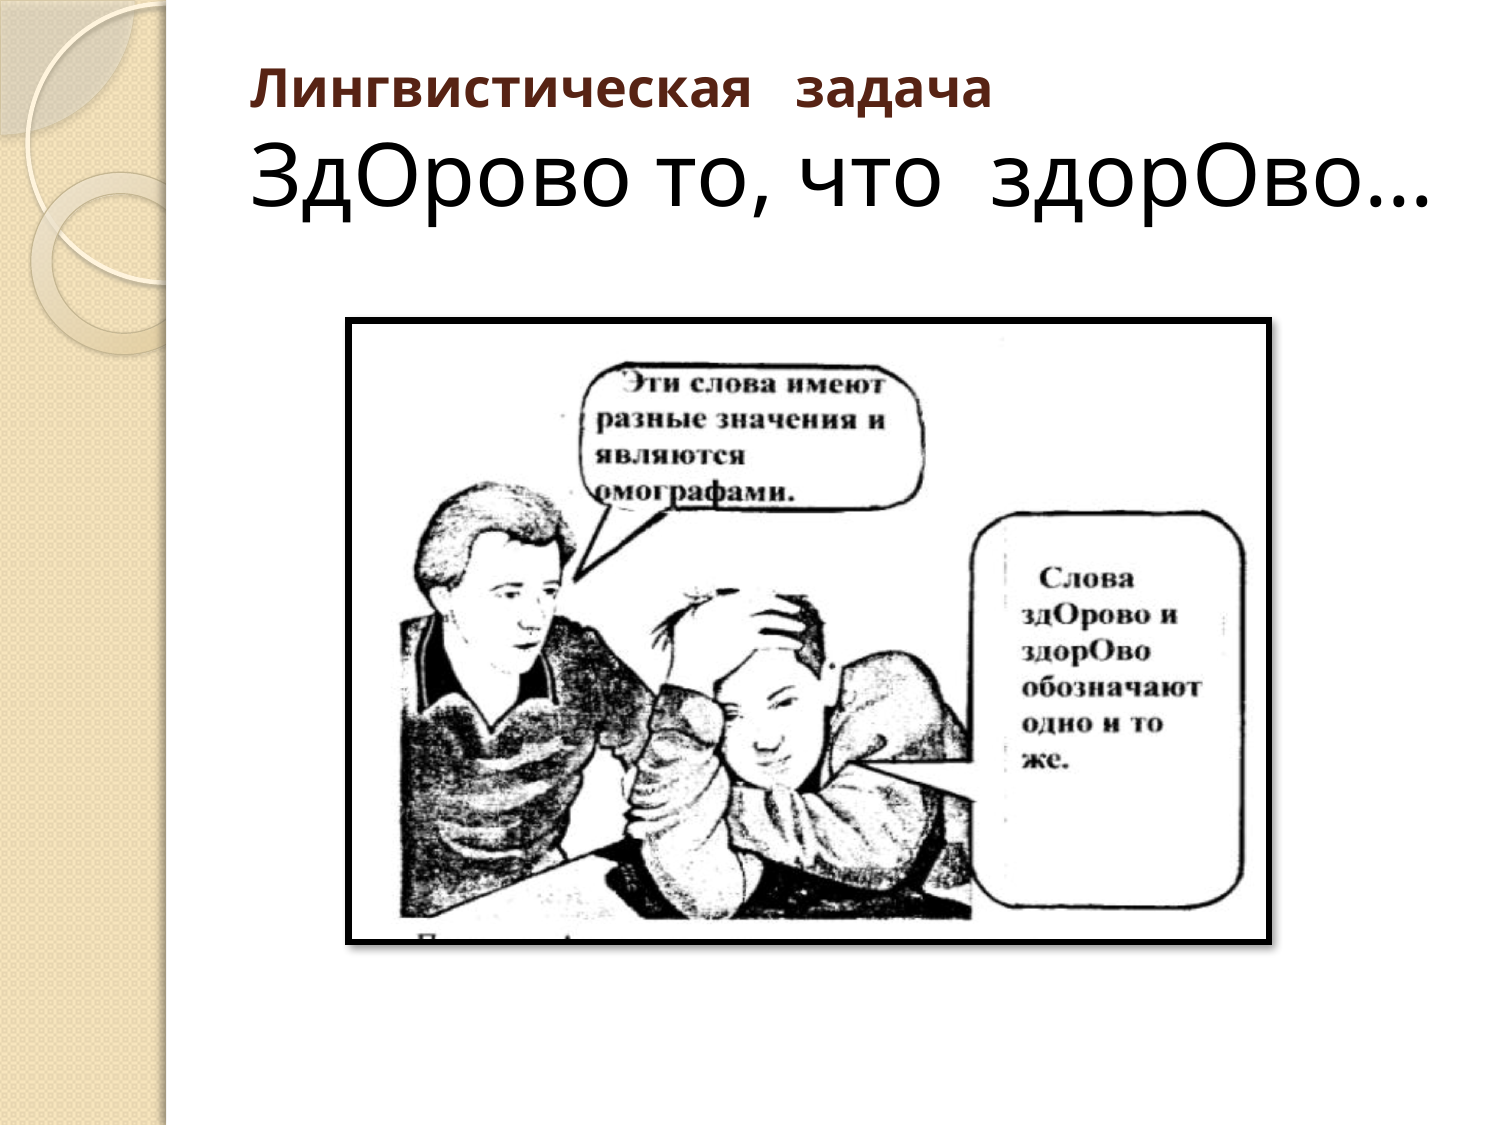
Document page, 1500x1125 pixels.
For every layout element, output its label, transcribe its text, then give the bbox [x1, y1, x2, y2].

title Лингвистическая задача ЗдОрово то, что здорОво… [235, 45, 1466, 233]
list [500, 173, 1117, 1089]
picture [353, 324, 500, 939]
picture [1117, 324, 1266, 939]
